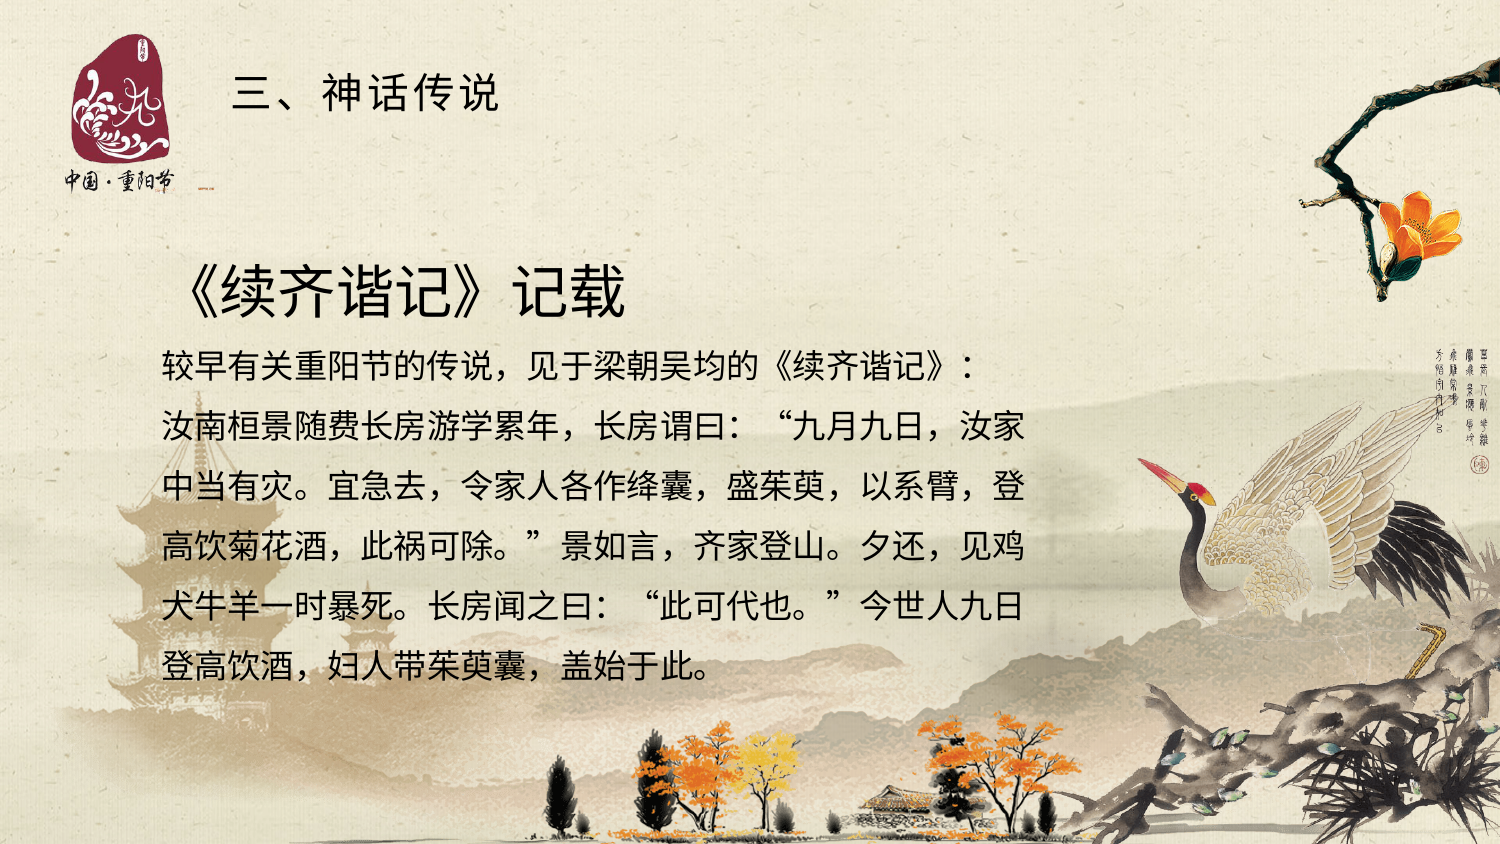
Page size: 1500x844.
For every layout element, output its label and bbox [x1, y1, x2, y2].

picture [0, 0, 1500, 844]
text_box [20, 30, 524, 194]
